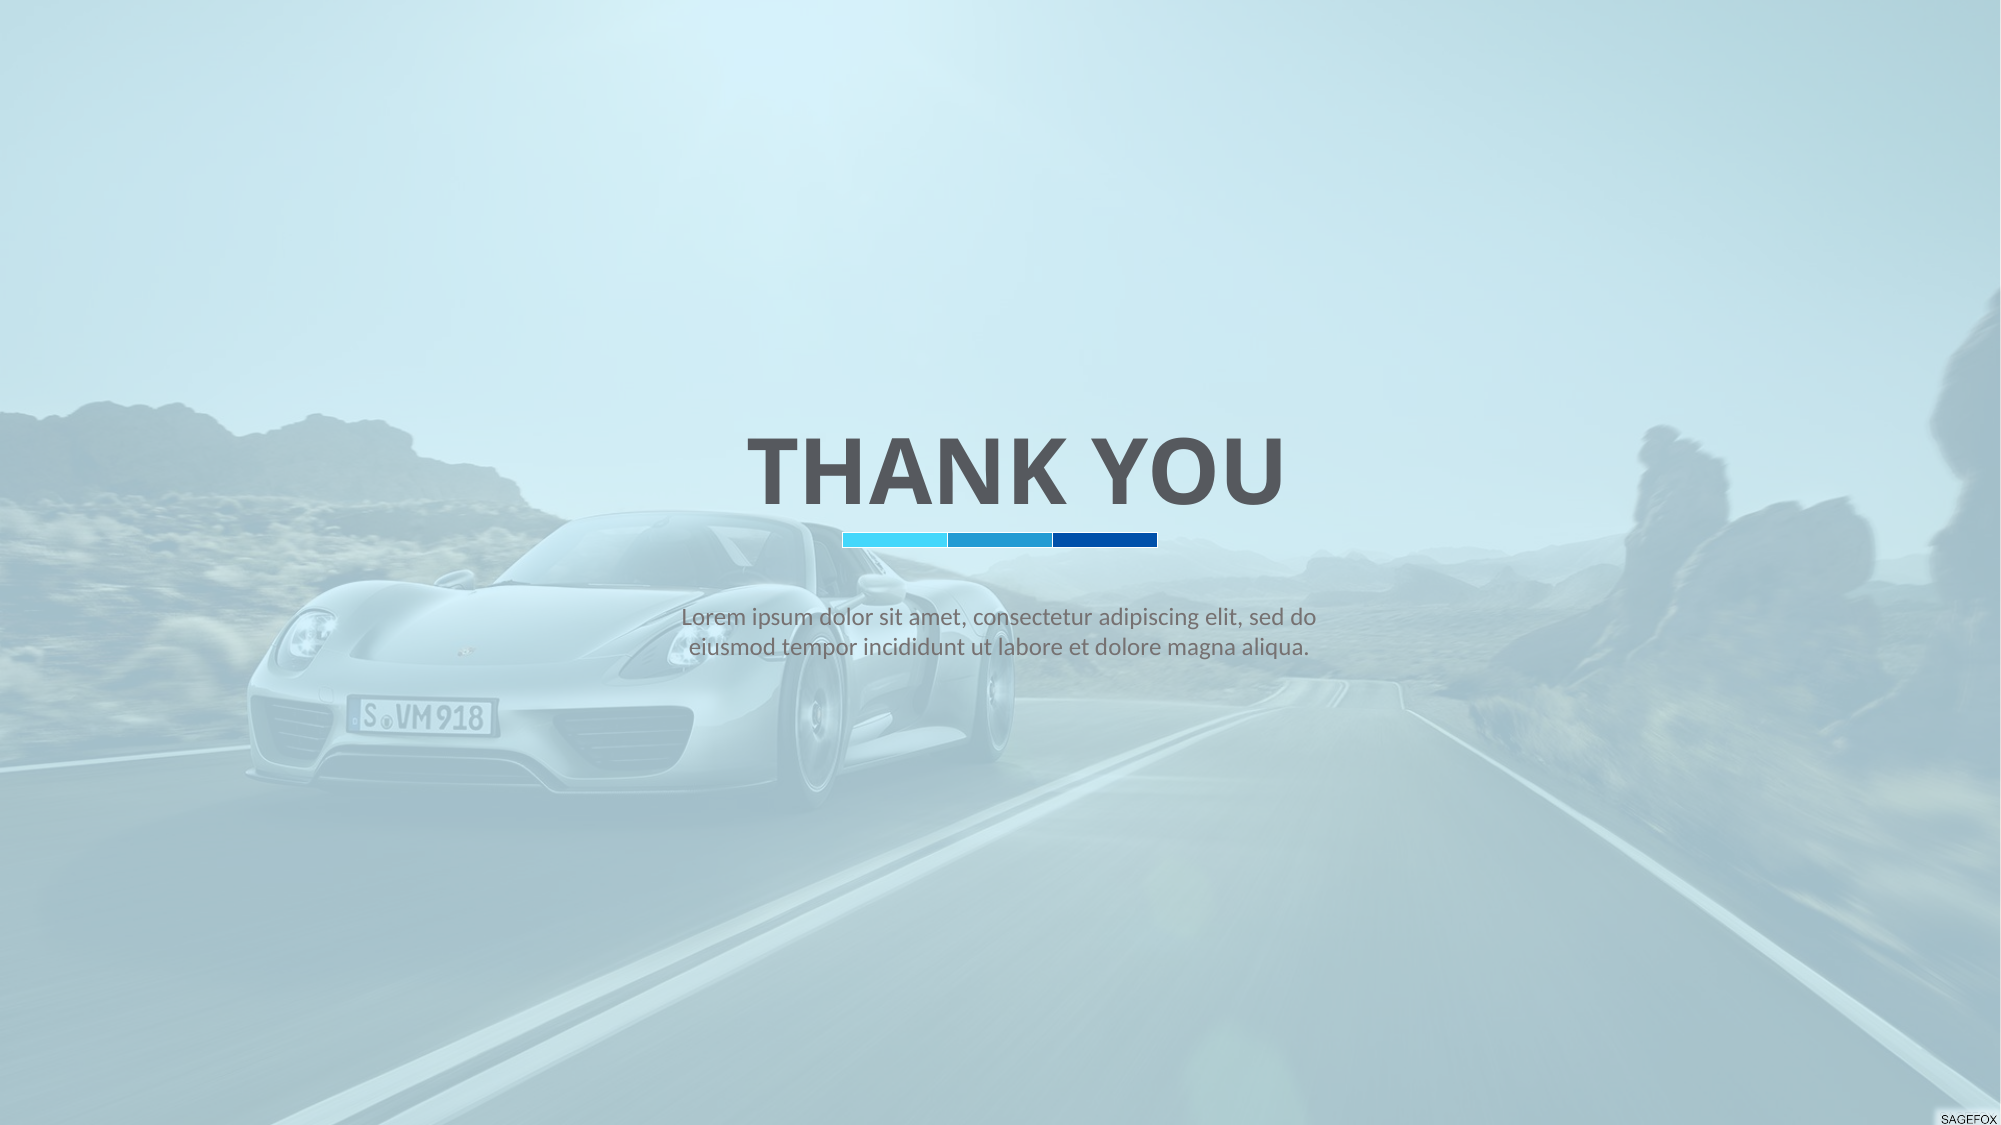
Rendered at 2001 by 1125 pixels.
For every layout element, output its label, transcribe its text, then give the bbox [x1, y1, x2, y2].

text_box THANK YOU [565, 405, 1470, 531]
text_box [842, 532, 1158, 548]
text_box Lorem ipsum dolor sit amet, consectetur adipiscing elit, sed do eiusmod tempor incididunt ut labore et dolore magna aliqua. [660, 593, 1340, 668]
picture [1938, 1114, 1999, 1125]
